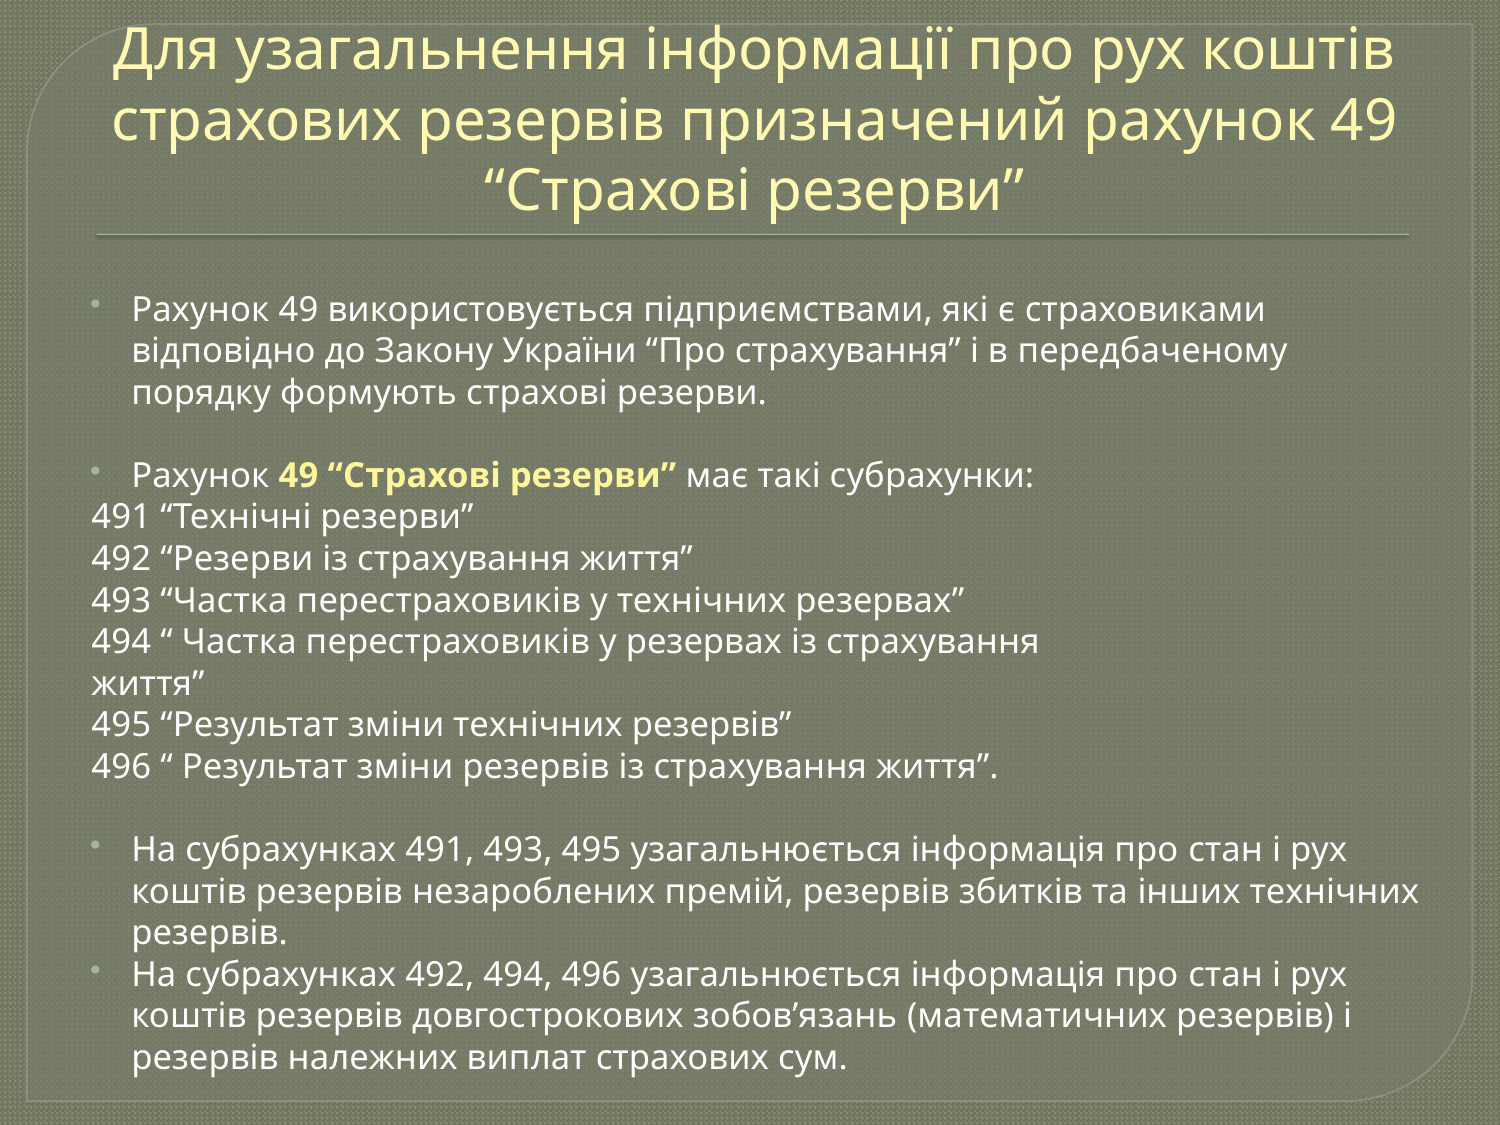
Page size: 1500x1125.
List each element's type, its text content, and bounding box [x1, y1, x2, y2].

list Рахунок 49 використовується підприємствами, які є страховиками відповідно до Закону України “Про страхування” і в передбаченому порядку формують страхові резерви. Рахунок 49 “Страхові резерви” має такі субрахунки: 491 “Технічні резерви” 492 “Резерви із страхування життя” 493 “Частка перестраховиків у технічних резервах” 494 “ Частка перестраховиків у резервах із страхування життя” 495 “Результат зміни технічних резервів” 496 “ Результат зміни резервів із страхування життя”. На субрахунках 491, 493, 495 узагальнюється інформація про стан і рух коштів резервів незароблених премій, резервів збитків та інших технічних резервів. На субрахунках 492, 494, 496 узагальнюється інформація про стан і рух коштів резервів довгострокових зобов’язань (математичних резервів) і резервів належних виплат страхових сум. [76, 278, 1436, 1094]
title Для узагальнення інформації про рух коштів страхових резервів призначений рахунок 49 “Страхові резерви” [75, 41, 1425, 230]
